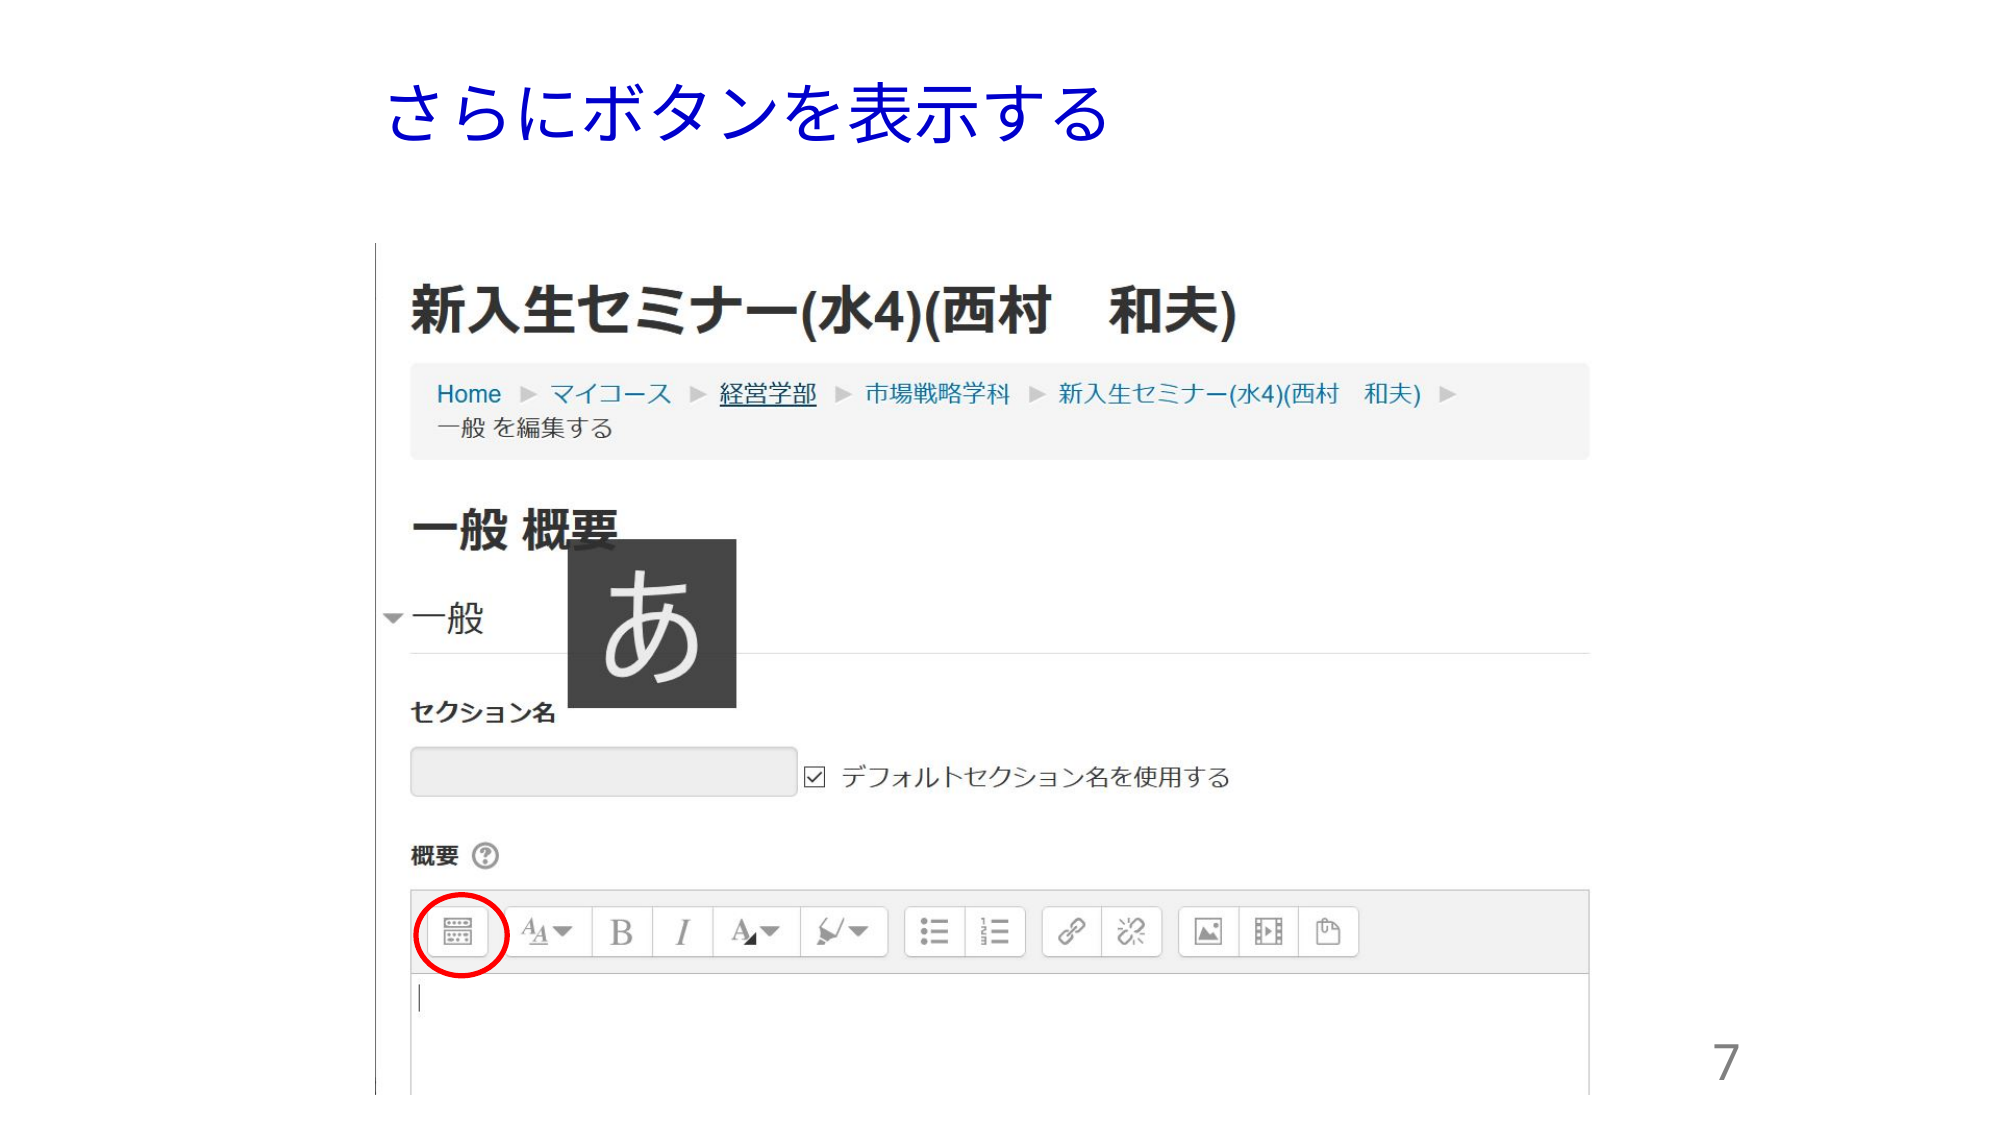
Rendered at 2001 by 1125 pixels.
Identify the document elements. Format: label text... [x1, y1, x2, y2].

title さらにボタンを表示する [365, 59, 1673, 175]
picture [374, 243, 1625, 1095]
slide_number 7 [1625, 1035, 1756, 1095]
